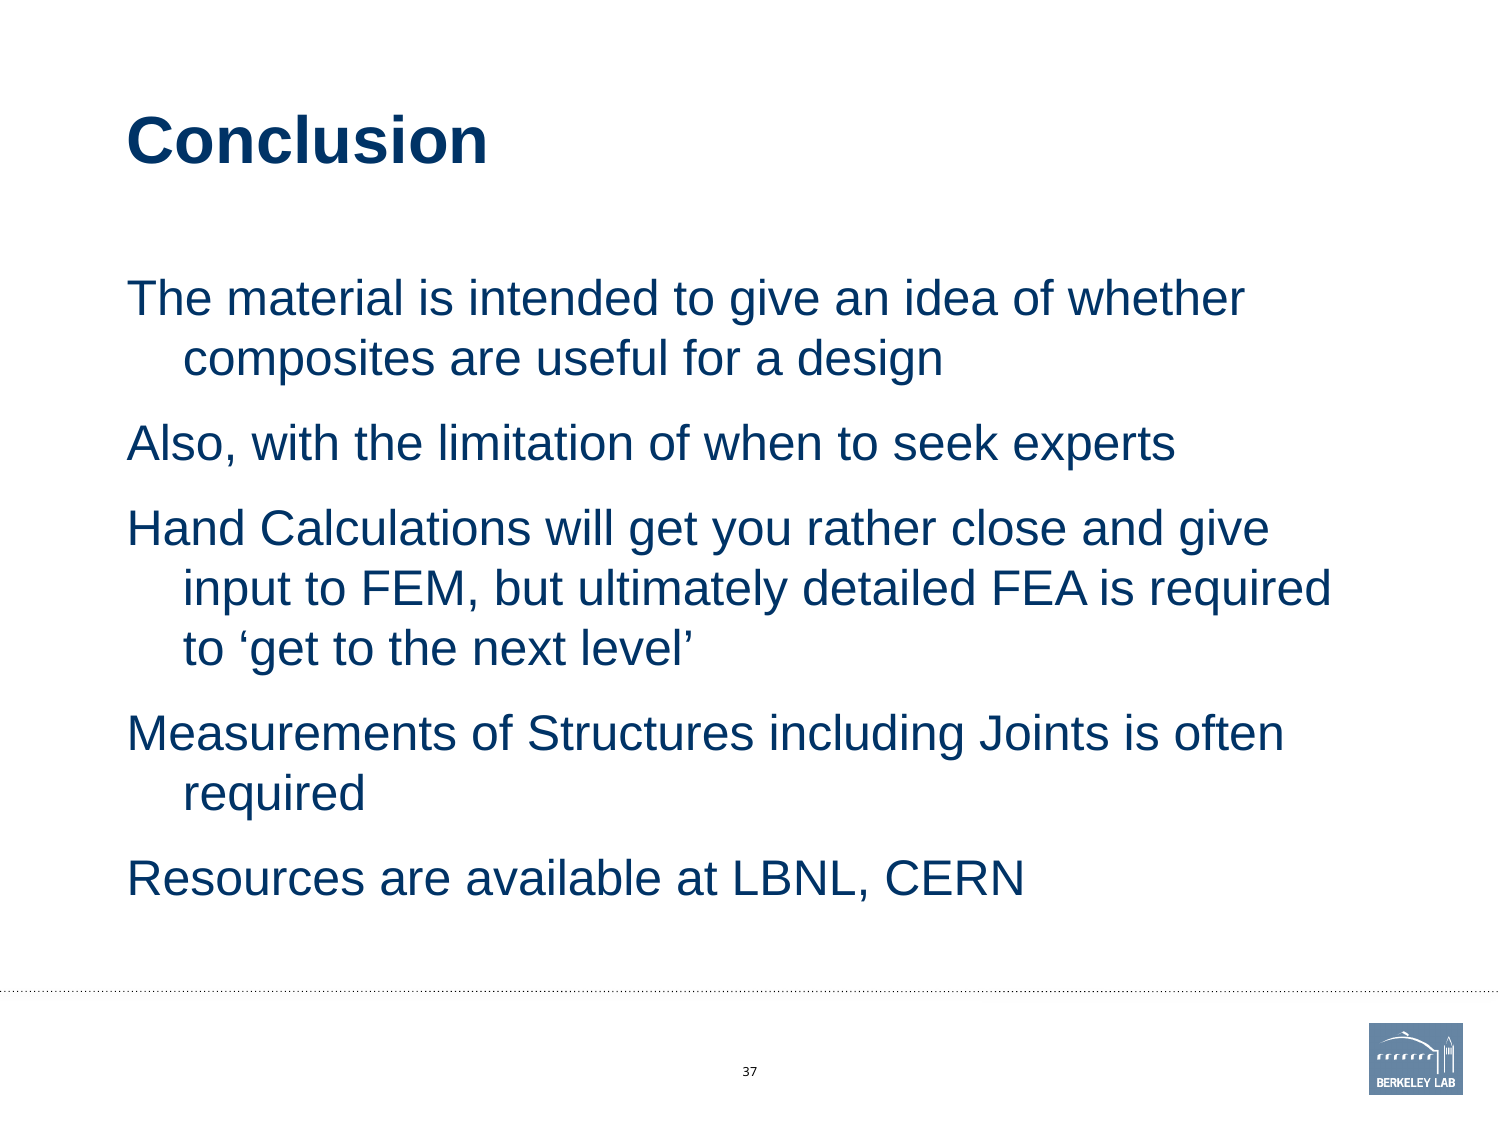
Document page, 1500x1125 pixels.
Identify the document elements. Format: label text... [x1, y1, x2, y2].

list The material is intended to give an idea of whether composites are useful for a design Also, with the limitation of when to seek experts Hand Calculations will get you rather close and give input to FEM, but ultimately detailed FEA is required to ‘get to the next level’ Measurements of Structures including Joints is often required Resources are available at LBNL, CERN [111, 258, 1389, 975]
slide_number 37 [575, 1042, 925, 1103]
title Conclusion [111, 42, 1389, 231]
picture [1369, 1023, 1463, 1095]
